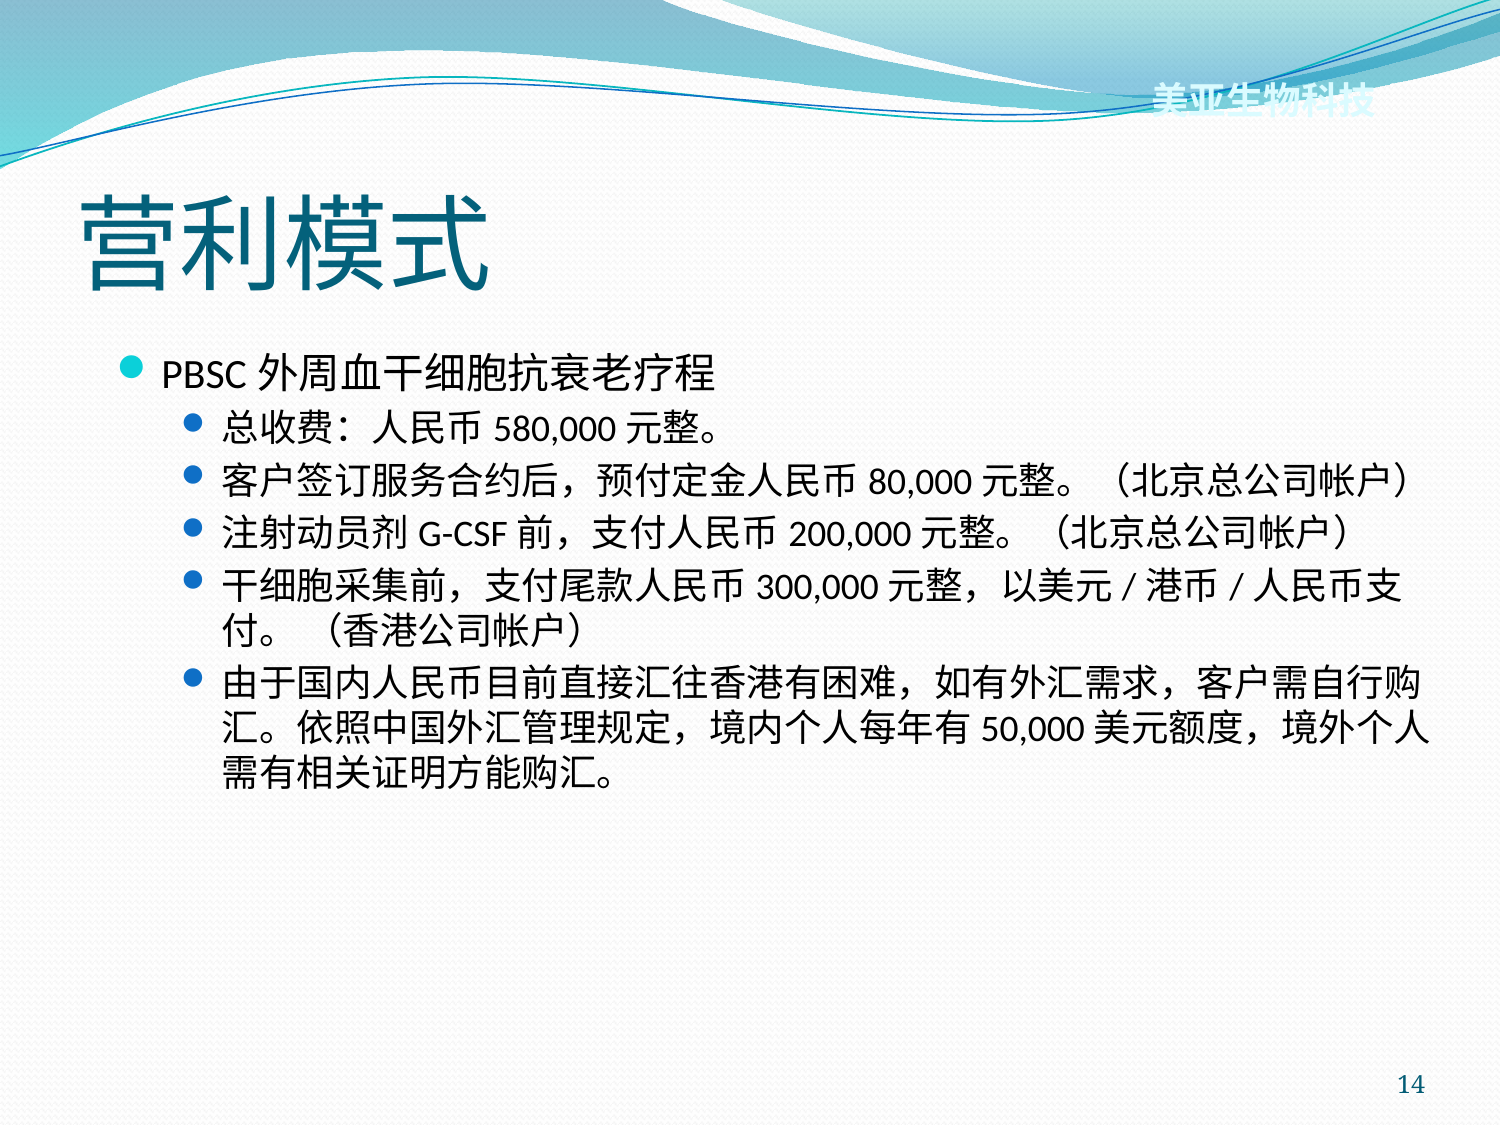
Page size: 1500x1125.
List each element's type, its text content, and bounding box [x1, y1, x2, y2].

title 营利模式 [74, 115, 1426, 304]
text_box 美亚生物科技 [1045, 69, 1483, 130]
list [76, 314, 1428, 1035]
slide_number 14 [1299, 1060, 1425, 1103]
text_box PBSC外周血干细胞抗衰老疗程 总收费：人民币580,000元整。 客户签订服务合约后，预付定金人民币80,000元整。（北京总公司帐户） 注射动员剂G-CSF前，支付人民币200,000元整。（北京总公司帐户） 干细胞采集前，支付尾款人民币300,000元整，以美元/港币/人民币支付。 （香港公司帐户） 由于国内人民币目前直接汇往香港有困难，如有外汇需求，客户需自行购汇。依照中国外汇管理规定，境内个人每年有50,000美元额度，境外个人需有相关证明方能购汇。 [101, 339, 1452, 1060]
